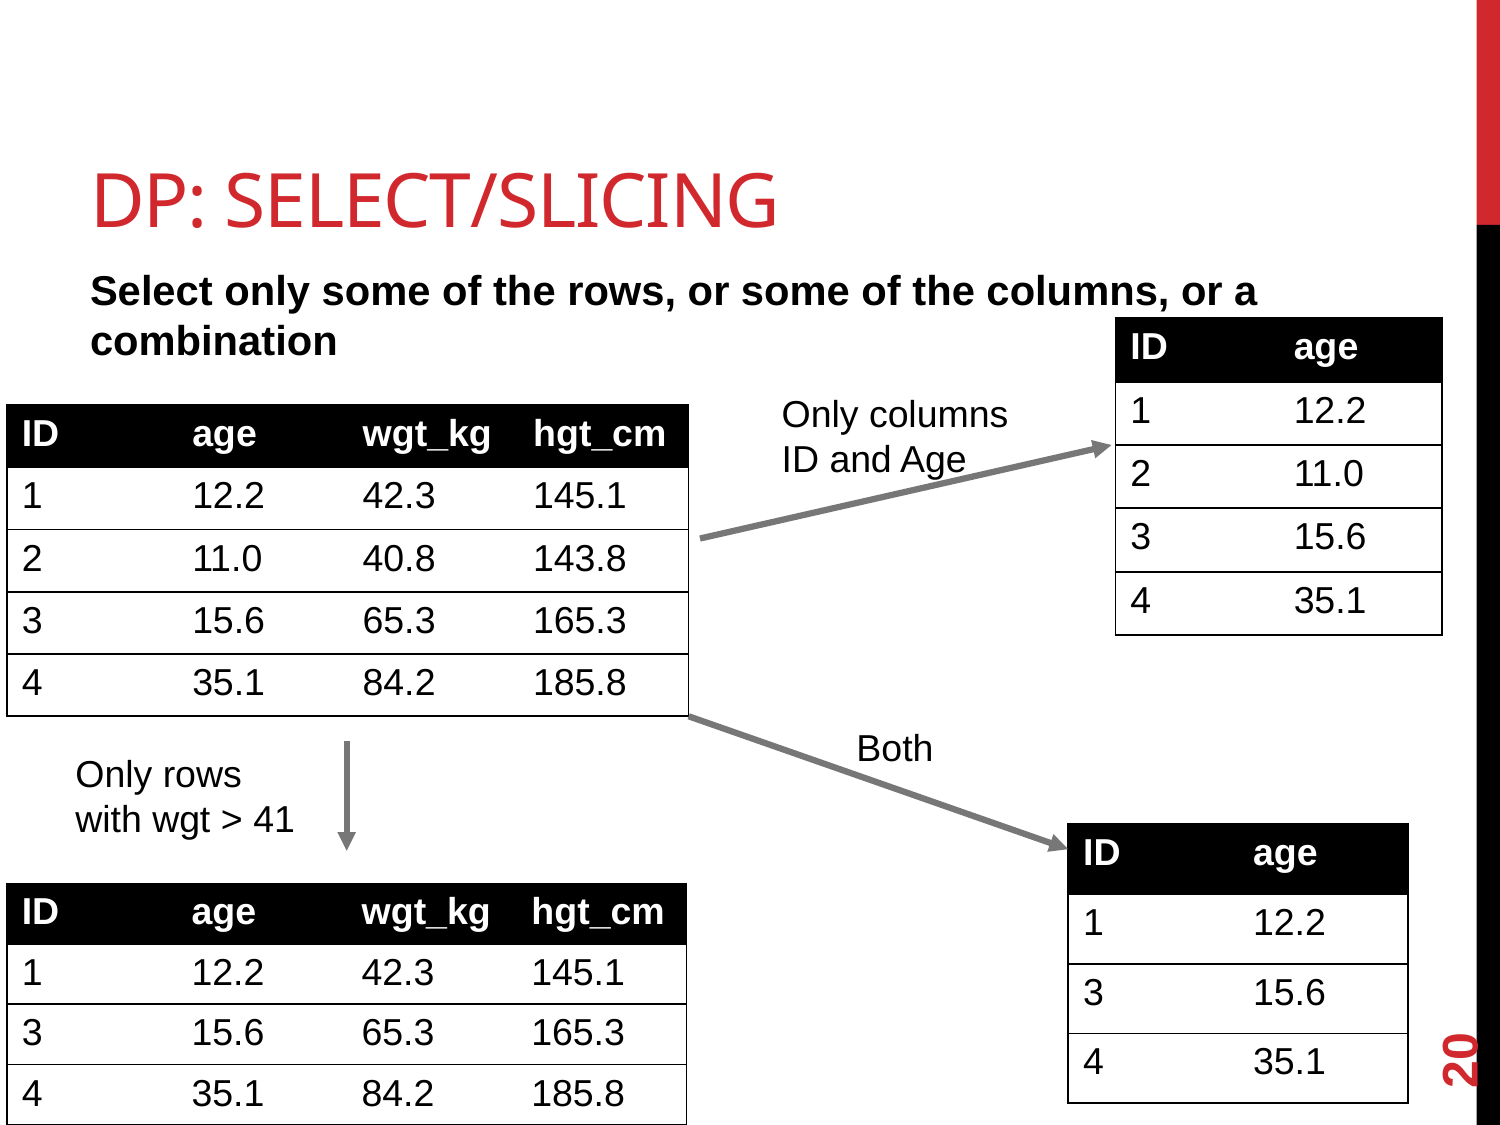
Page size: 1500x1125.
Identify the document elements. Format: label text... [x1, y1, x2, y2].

table_cell 4 [1069, 1034, 1238, 1102]
table_cell 84.2 [348, 655, 518, 715]
table_header hgt_cm [517, 884, 686, 943]
table_cell 42.3 [347, 945, 517, 1003]
table_cell 185.8 [518, 655, 688, 715]
list Select only some of the rows, or some of the columns, or a combination [75, 256, 1325, 380]
table_cell 84.2 [347, 1065, 517, 1124]
table_cell 15.6 [177, 593, 348, 653]
table_cell 2 [1118, 446, 1279, 507]
table_cell 145.1 [518, 468, 688, 529]
table_cell 65.3 [347, 1005, 517, 1064]
table_cell 185.8 [517, 1065, 686, 1124]
table_cell 4 [8, 1065, 177, 1124]
table_cell 12.2 [1279, 383, 1441, 444]
table_header wgt_kg [347, 884, 517, 943]
table_cell 3 [8, 1005, 177, 1064]
table_header age [1279, 319, 1441, 381]
table_cell 12.2 [177, 468, 348, 529]
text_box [688, 715, 1069, 850]
table_cell 15.6 [177, 1005, 347, 1064]
table_cell 11.0 [177, 530, 348, 591]
table_cell 1 [1069, 895, 1238, 963]
table_cell 11.0 [1279, 446, 1441, 507]
table_header ID [1069, 825, 1238, 893]
table_header wgt_kg [348, 406, 518, 466]
table_cell 3 [8, 593, 177, 653]
table_cell 165.3 [518, 593, 688, 653]
table_cell 35.1 [1238, 1034, 1407, 1102]
table_cell 4 [1116, 573, 1279, 634]
table_cell 65.3 [348, 593, 518, 653]
table_cell 40.8 [348, 530, 518, 591]
text_box Only rows with wgt > 41 [60, 743, 327, 848]
table_cell 15.6 [1238, 965, 1407, 1033]
table_cell 35.1 [1279, 573, 1441, 634]
table_header age [1238, 825, 1407, 893]
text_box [699, 444, 1112, 539]
table_header ID [8, 884, 177, 943]
table_cell 4 [8, 655, 177, 715]
table_cell 165.3 [517, 1005, 686, 1064]
table_cell 145.1 [517, 945, 686, 1003]
table_cell 1 [8, 468, 177, 529]
table_cell 12.2 [177, 945, 347, 1003]
table_cell 1 [8, 945, 177, 1003]
table_cell 3 [1116, 509, 1279, 571]
table_cell 1 [1116, 383, 1279, 444]
table_header age [177, 406, 348, 466]
table_header age [177, 884, 347, 943]
table_cell 35.1 [177, 1065, 347, 1124]
table_header ID [8, 406, 177, 466]
table_cell 143.8 [518, 530, 688, 591]
table_cell 15.6 [1279, 509, 1441, 571]
table_cell 42.3 [348, 468, 518, 529]
table_cell 2 [8, 530, 177, 591]
text_box Only columns ID and Age [766, 382, 1024, 439]
title DP: Select/slicing [75, 25, 1025, 250]
table_cell 3 [1069, 965, 1238, 1033]
table_header hgt_cm [518, 406, 688, 466]
table_cell 35.1 [177, 655, 348, 715]
table_cell 12.2 [1238, 895, 1407, 963]
table_header ID [1116, 319, 1279, 381]
slide_number 20 [1427, 887, 1488, 1104]
